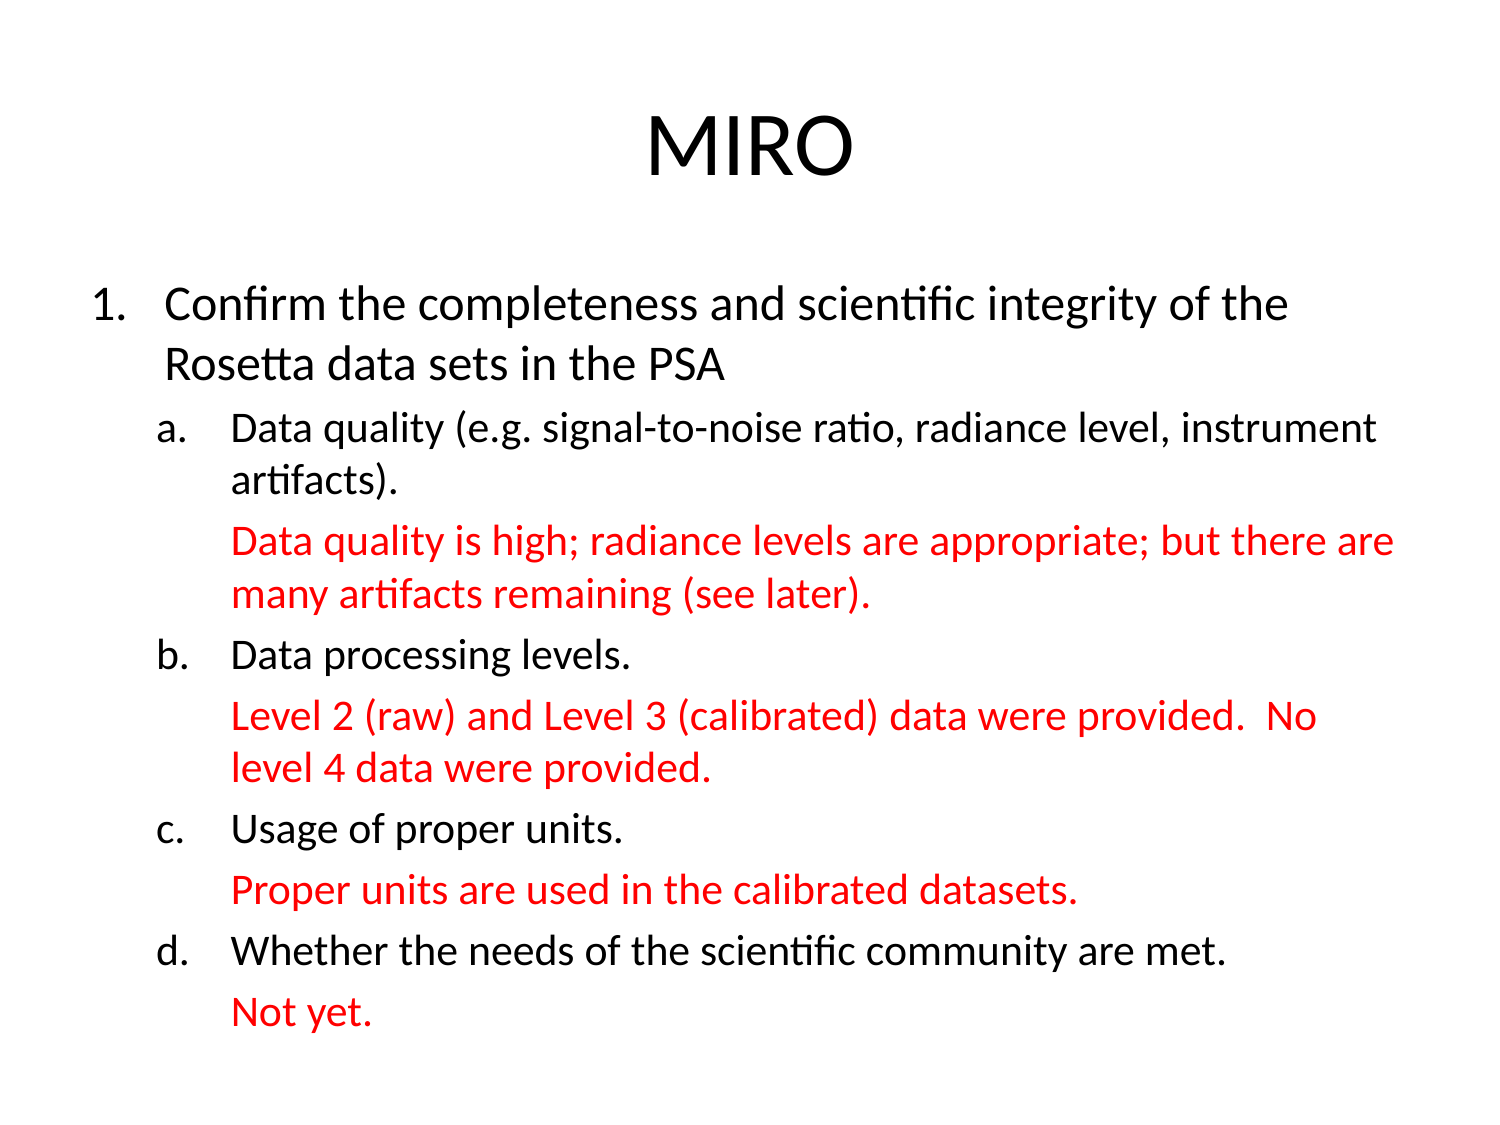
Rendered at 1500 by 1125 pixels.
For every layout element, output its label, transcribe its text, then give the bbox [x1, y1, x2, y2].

list Confirm the completeness and scientific integrity of the Rosetta data sets in the PSA Data quality (e.g. signal-to-noise ratio, radiance level, instrument artifacts). Data quality is high; radiance levels are appropriate; but there are many artifacts remaining (see later). Data processing levels. Level 2 (raw) and Level 3 (calibrated) data were provided. No level 4 data were provided. Usage of proper units. Proper units are used in the calibrated datasets. Whether the needs of the scientific community are met. Not yet. [75, 262, 1425, 1050]
title MIRO [75, 45, 1425, 233]
